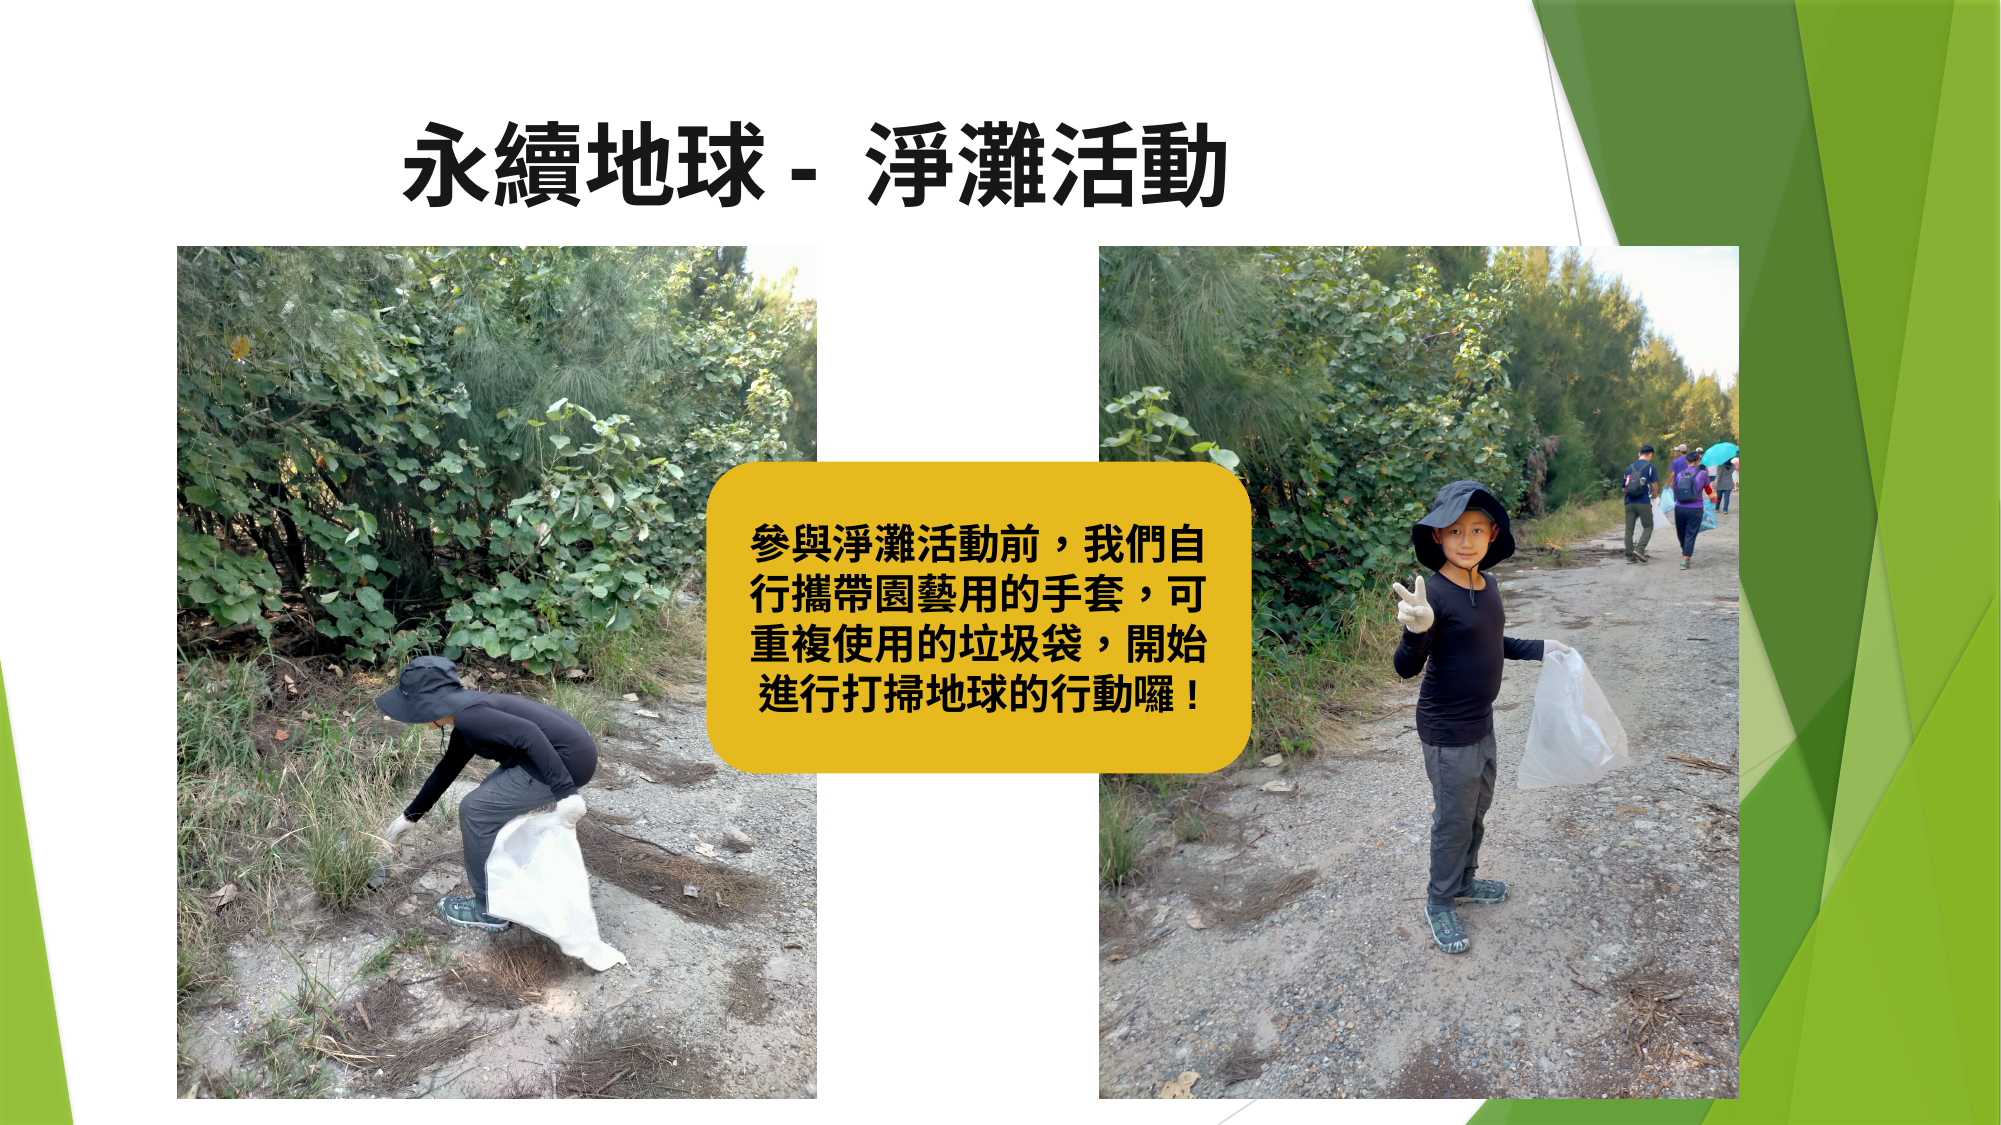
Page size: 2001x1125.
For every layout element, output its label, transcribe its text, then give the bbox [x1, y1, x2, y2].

text_box 參與淨灘活動前，我們自行攜帶園藝用的手套，可重複使用的垃圾袋，開始進行打掃地球的行動囉! [822, 461, 1094, 774]
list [176, 245, 817, 1099]
title 永續地球- 淨灘活動 [111, 99, 1522, 286]
picture [1099, 245, 1740, 1099]
